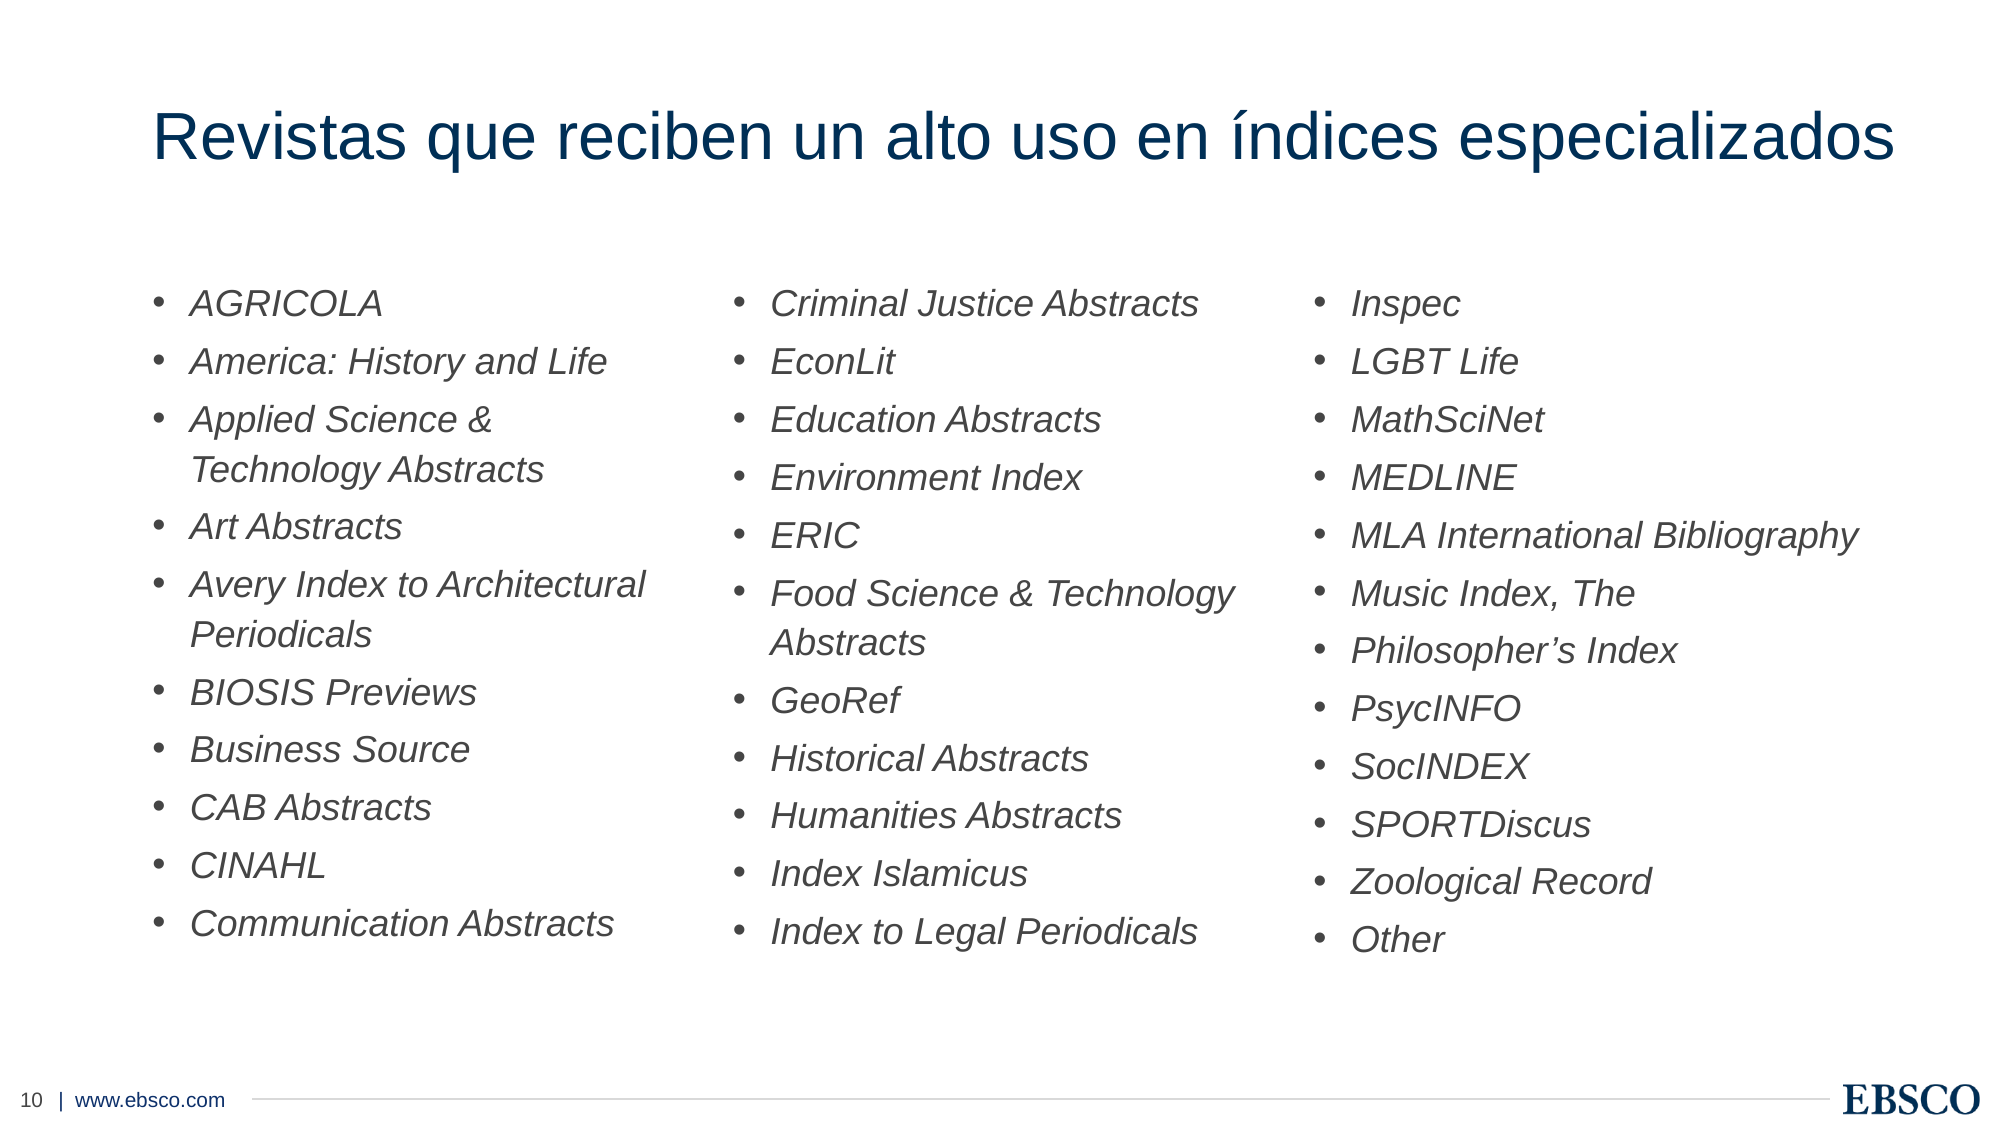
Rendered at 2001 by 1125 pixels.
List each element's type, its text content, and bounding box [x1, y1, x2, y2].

list Criminal Justice Abstracts EconLit Education Abstracts Environment Index ERIC Food Science & Technology Abstracts GeoRef Historical Abstracts Humanities Abstracts Index Islamicus Index to Legal Periodicals [717, 267, 1283, 1012]
list Inspec LGBT Life MathSciNet MEDLINE MLA International Bibliography Music Index, The Philosopher’s Index PsycINFO SocINDEX SPORTDiscus Zoological Record Other [1298, 267, 1975, 1012]
picture [1843, 1082, 1980, 1116]
list AGRICOLA America: History and Life Applied Science & Technology Abstracts Art Abstracts Avery Index to Architectural Periodicals BIOSIS Previews Business Source CAB Abstracts CINAHL Communication Abstracts [137, 267, 702, 1012]
title Revistas que reciben un alto uso en índices especializados [137, 77, 1975, 246]
